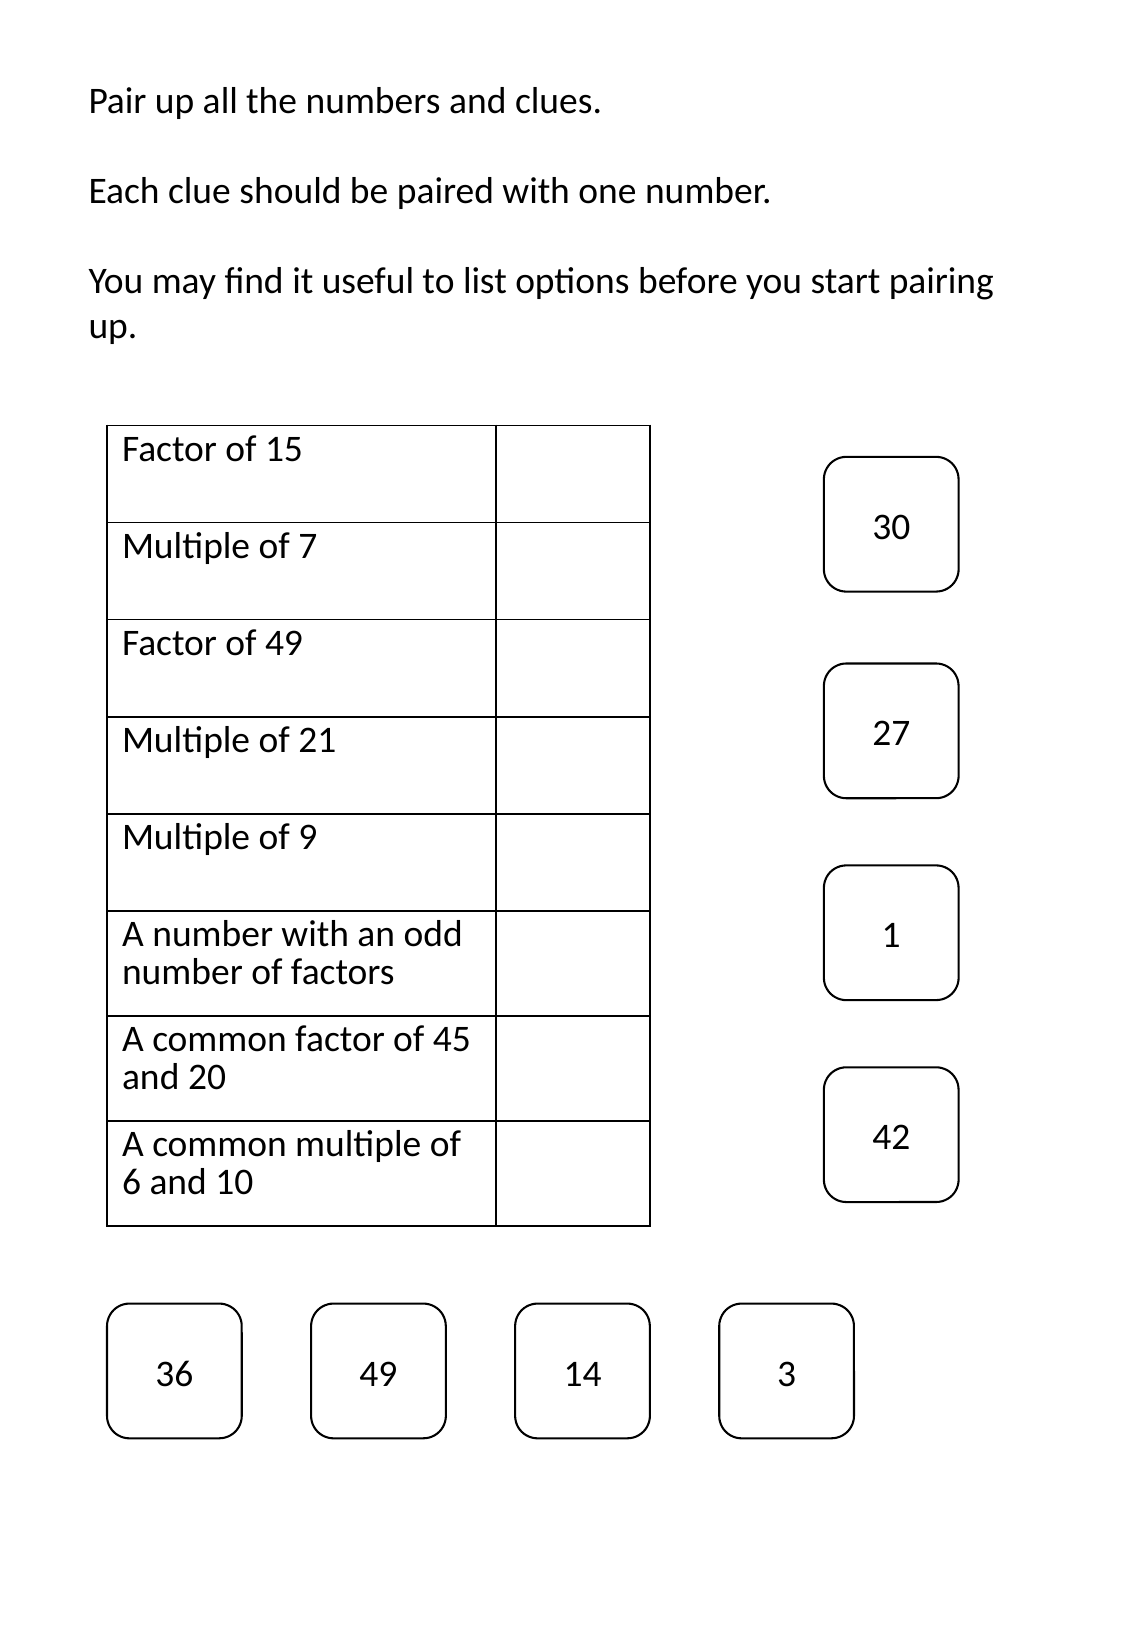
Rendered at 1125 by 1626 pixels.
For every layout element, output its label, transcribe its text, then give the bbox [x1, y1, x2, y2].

table_cell A common factor of 45 and 20 [108, 1017, 495, 1120]
table_cell Factor of 49 [108, 620, 495, 716]
table_cell [497, 620, 649, 716]
text_box 1 [822, 864, 960, 1002]
text_box 30 [822, 455, 960, 593]
table_cell A number with an odd number of factors [108, 912, 495, 1015]
table_cell [497, 815, 649, 910]
table_cell [497, 1122, 649, 1225]
text_box 36 [105, 1302, 243, 1440]
text_box 3 [718, 1302, 856, 1440]
text_box 42 [822, 1066, 960, 1204]
table_header [497, 426, 649, 522]
text_box 49 [310, 1302, 447, 1440]
table_cell [497, 718, 649, 813]
text_box Pair up all the numbers and clues. Each clue should be paired with one number. You may find it useful to list options before you start pairing up. [73, 68, 1040, 444]
text_box 27 [822, 662, 960, 800]
table_header Factor of 15 [108, 426, 495, 522]
table_cell [497, 912, 649, 1015]
table_cell A common multiple of 6 and 10 [108, 1122, 495, 1225]
table_cell Multiple of 21 [108, 718, 495, 813]
text_box 14 [514, 1302, 651, 1440]
table_cell [497, 523, 649, 619]
table_cell Multiple of 7 [108, 523, 495, 619]
table_cell [497, 1017, 649, 1120]
table_cell Multiple of 9 [108, 815, 495, 910]
